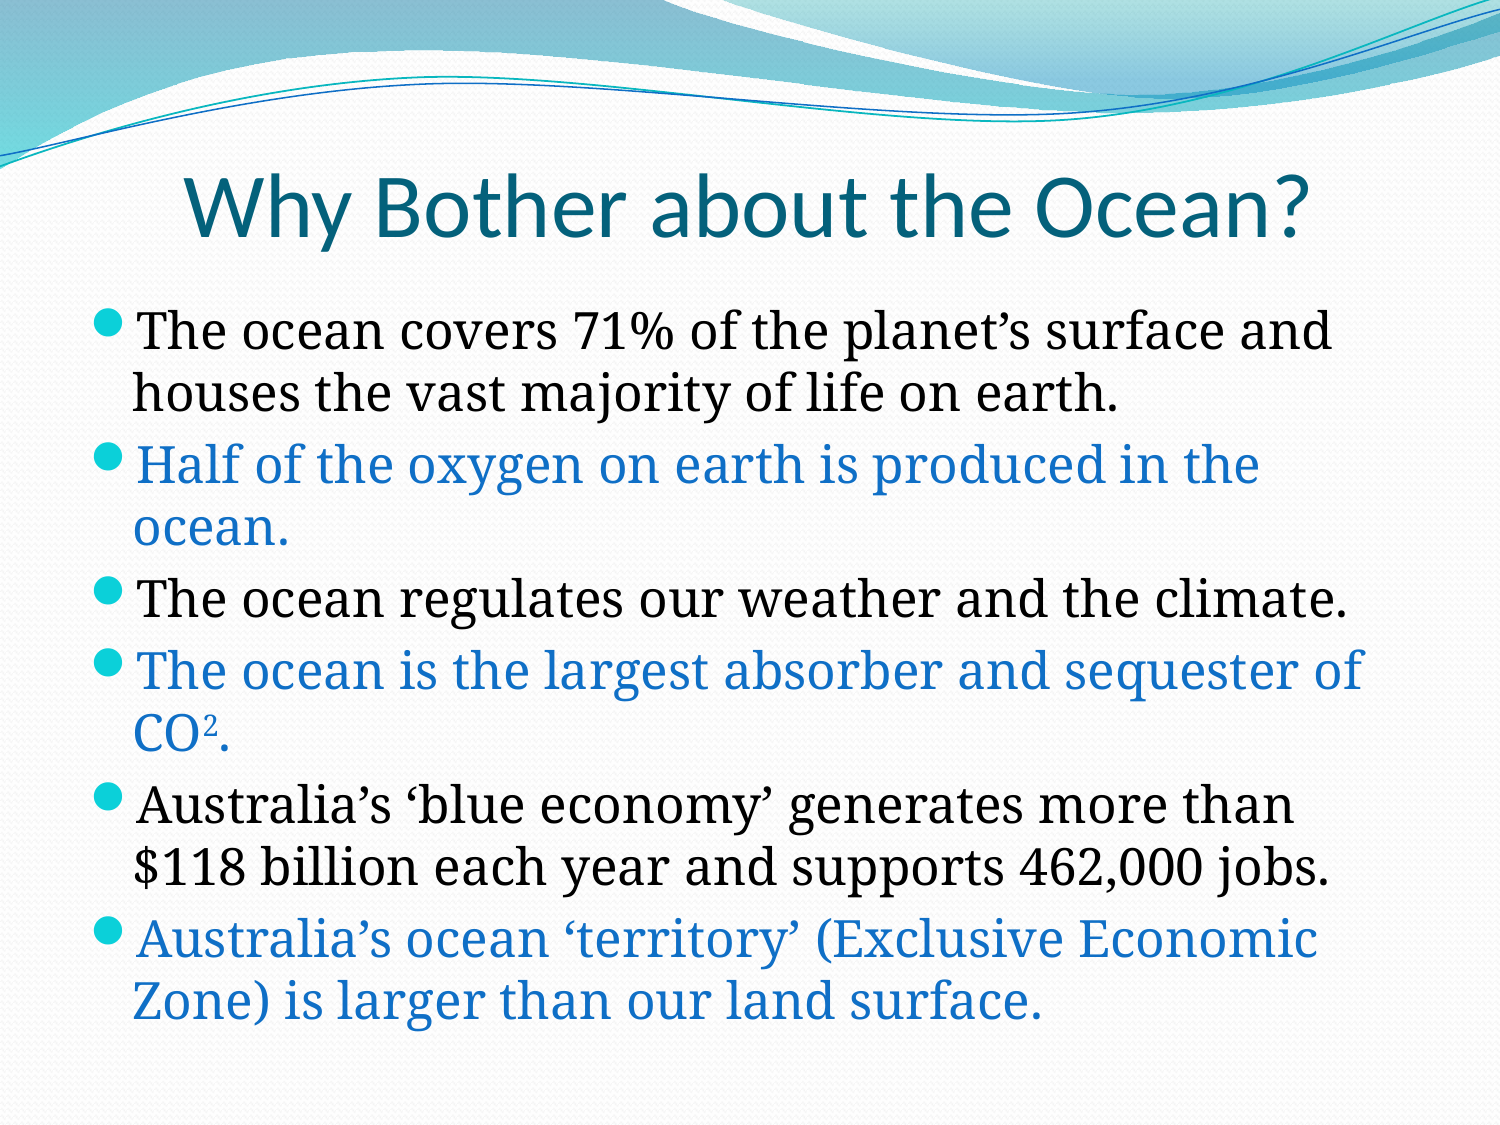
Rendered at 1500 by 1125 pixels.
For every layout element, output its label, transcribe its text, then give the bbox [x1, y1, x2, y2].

title Why Bother about the Ocean? [75, 115, 1425, 256]
list The ocean covers 71% of the planet’s surface and houses the vast majority of life on earth. Half of the oxygen on earth is produced in the ocean. The ocean regulates our weather and the climate. The ocean is the largest absorber and sequester of CO2. Australia’s ‘blue economy’ generates more than $118 billion each year and supports 462,000 jobs. Australia’s ocean ‘territory’ (Exclusive Economic Zone) is larger than our land surface. [75, 290, 1425, 1038]
